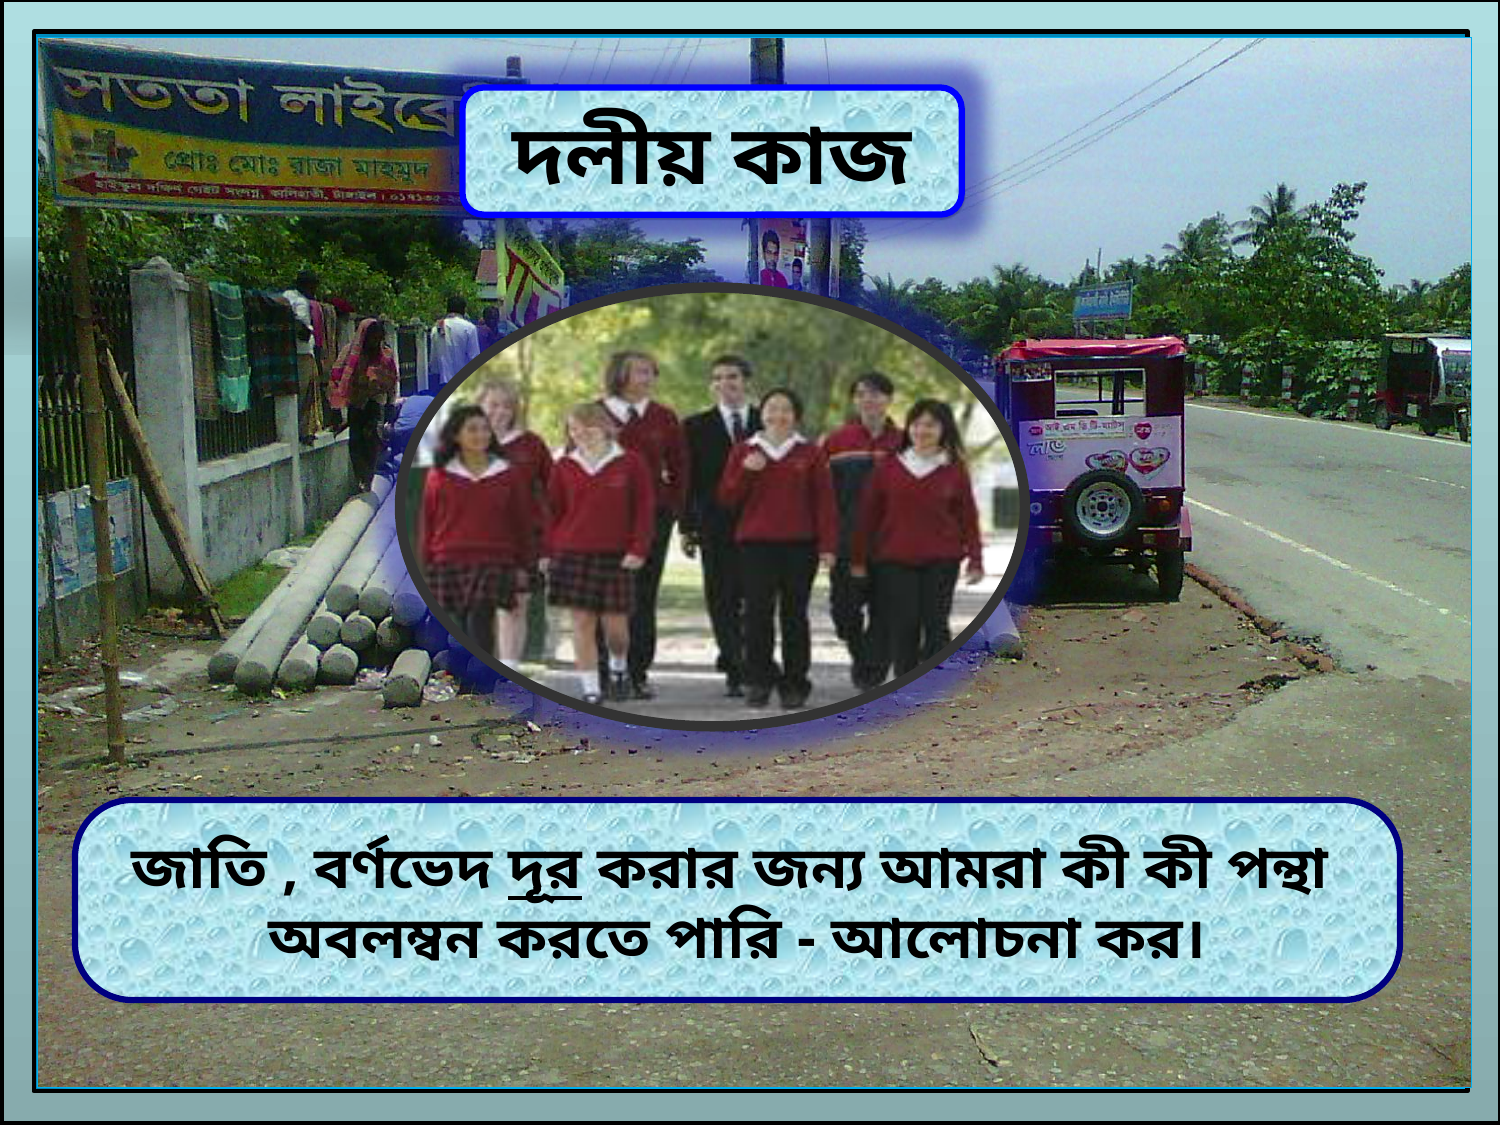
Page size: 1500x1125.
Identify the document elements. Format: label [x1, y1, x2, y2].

text_box [1, 0, 1500, 1124]
picture [0, 0, 1500, 1125]
picture [34, 32, 1467, 1091]
picture [39, 39, 1470, 1086]
